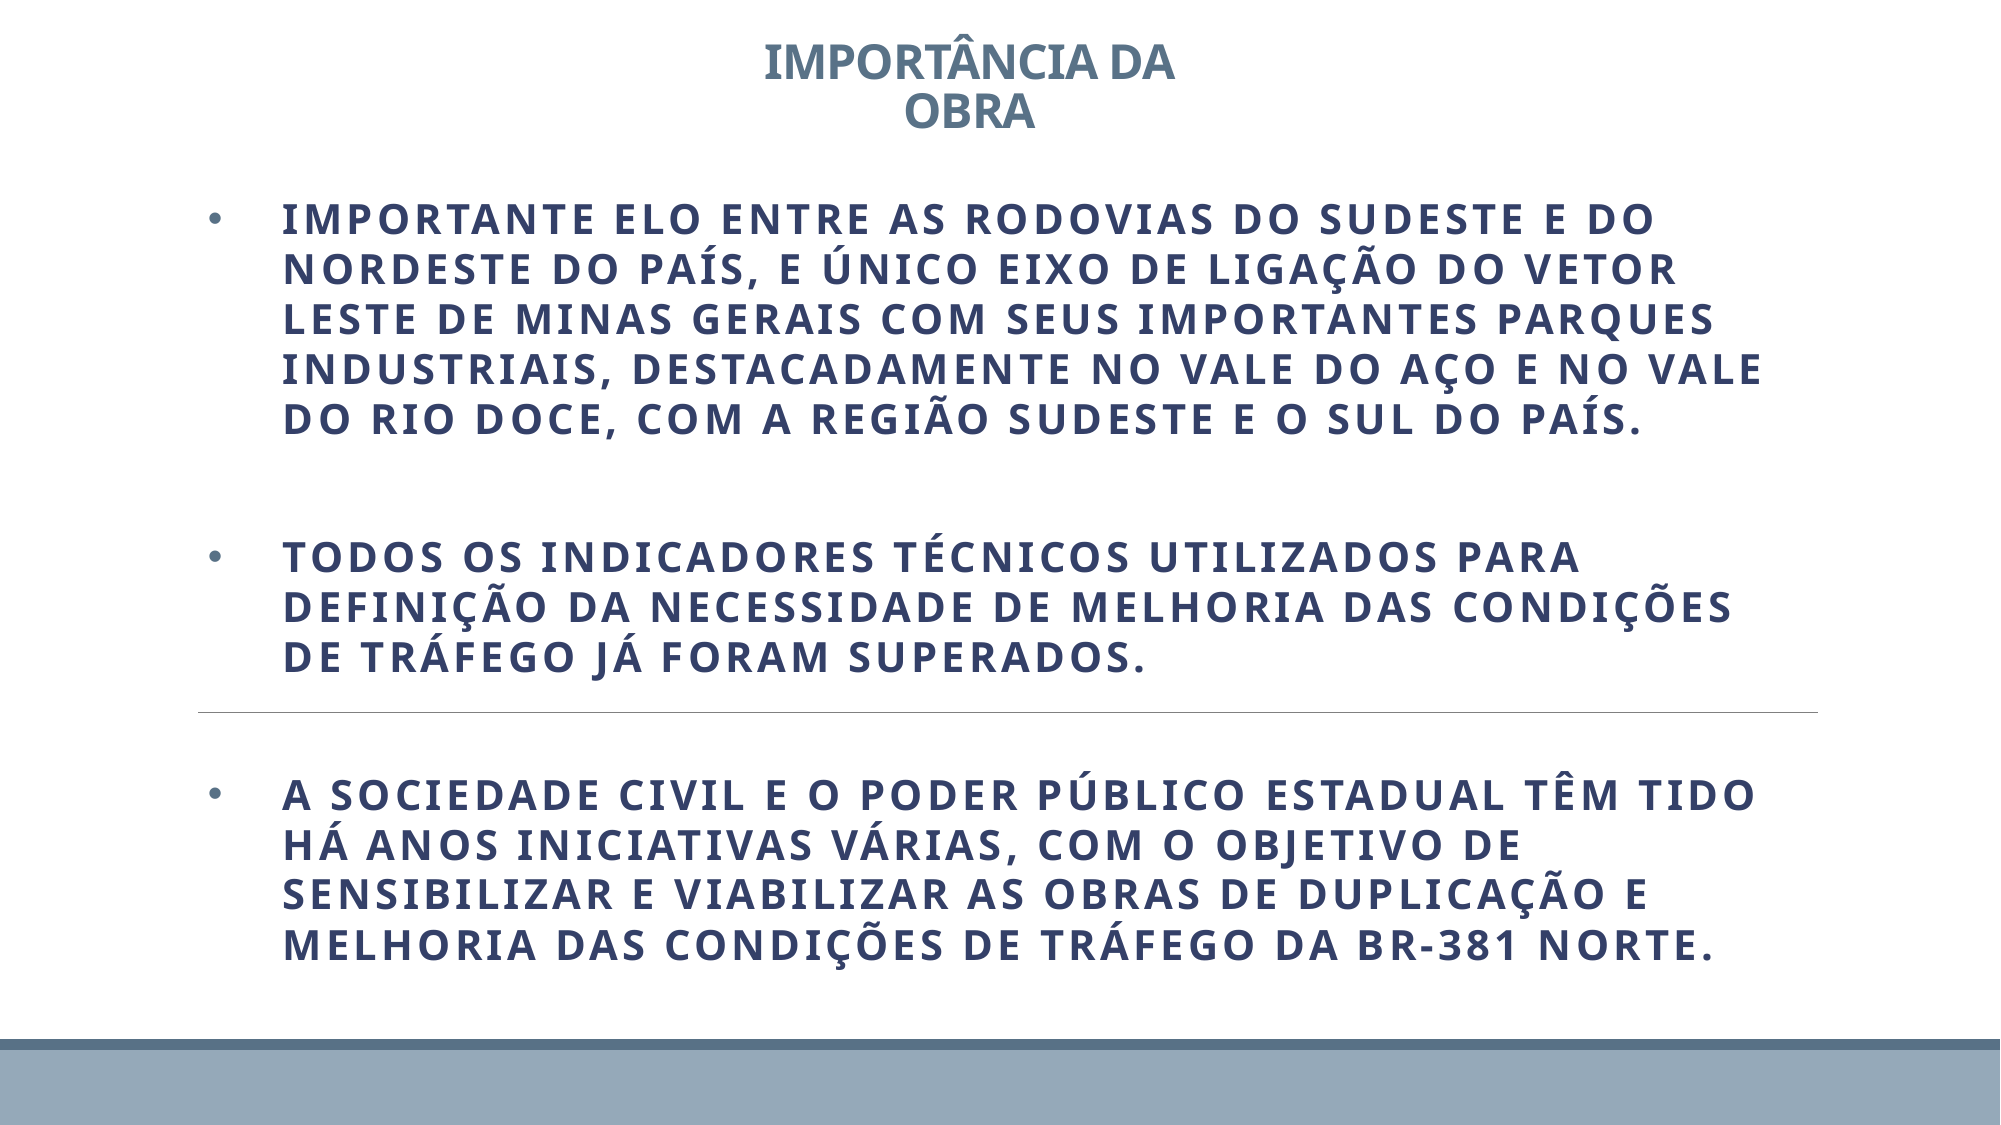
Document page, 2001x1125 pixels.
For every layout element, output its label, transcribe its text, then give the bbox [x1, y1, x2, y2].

subtitle importante elo entre as rodovias do sudeste e do nordeste do país, e único eixo de ligação do vetor leste de Minas Gerais com seus importantes parques industriais, destacadamente no Vale do Aço e no Vale do Rio Doce, com a região sudeste e o sul do país. Todos os indicadores técnicos utilizados para definição da necessidade de melhoria das condições de tráfego já foram superados. A sociedade civil e o poder público estadual têm tido há anos iniciativas várias, com o objetivo de sensibilizar e viabilizar as obras de duplicação e melhoria das condições de tráfego da BR-381 Norte. [192, 185, 1791, 997]
title IMPORTÂNCIA DA OBRA [683, 31, 1256, 147]
